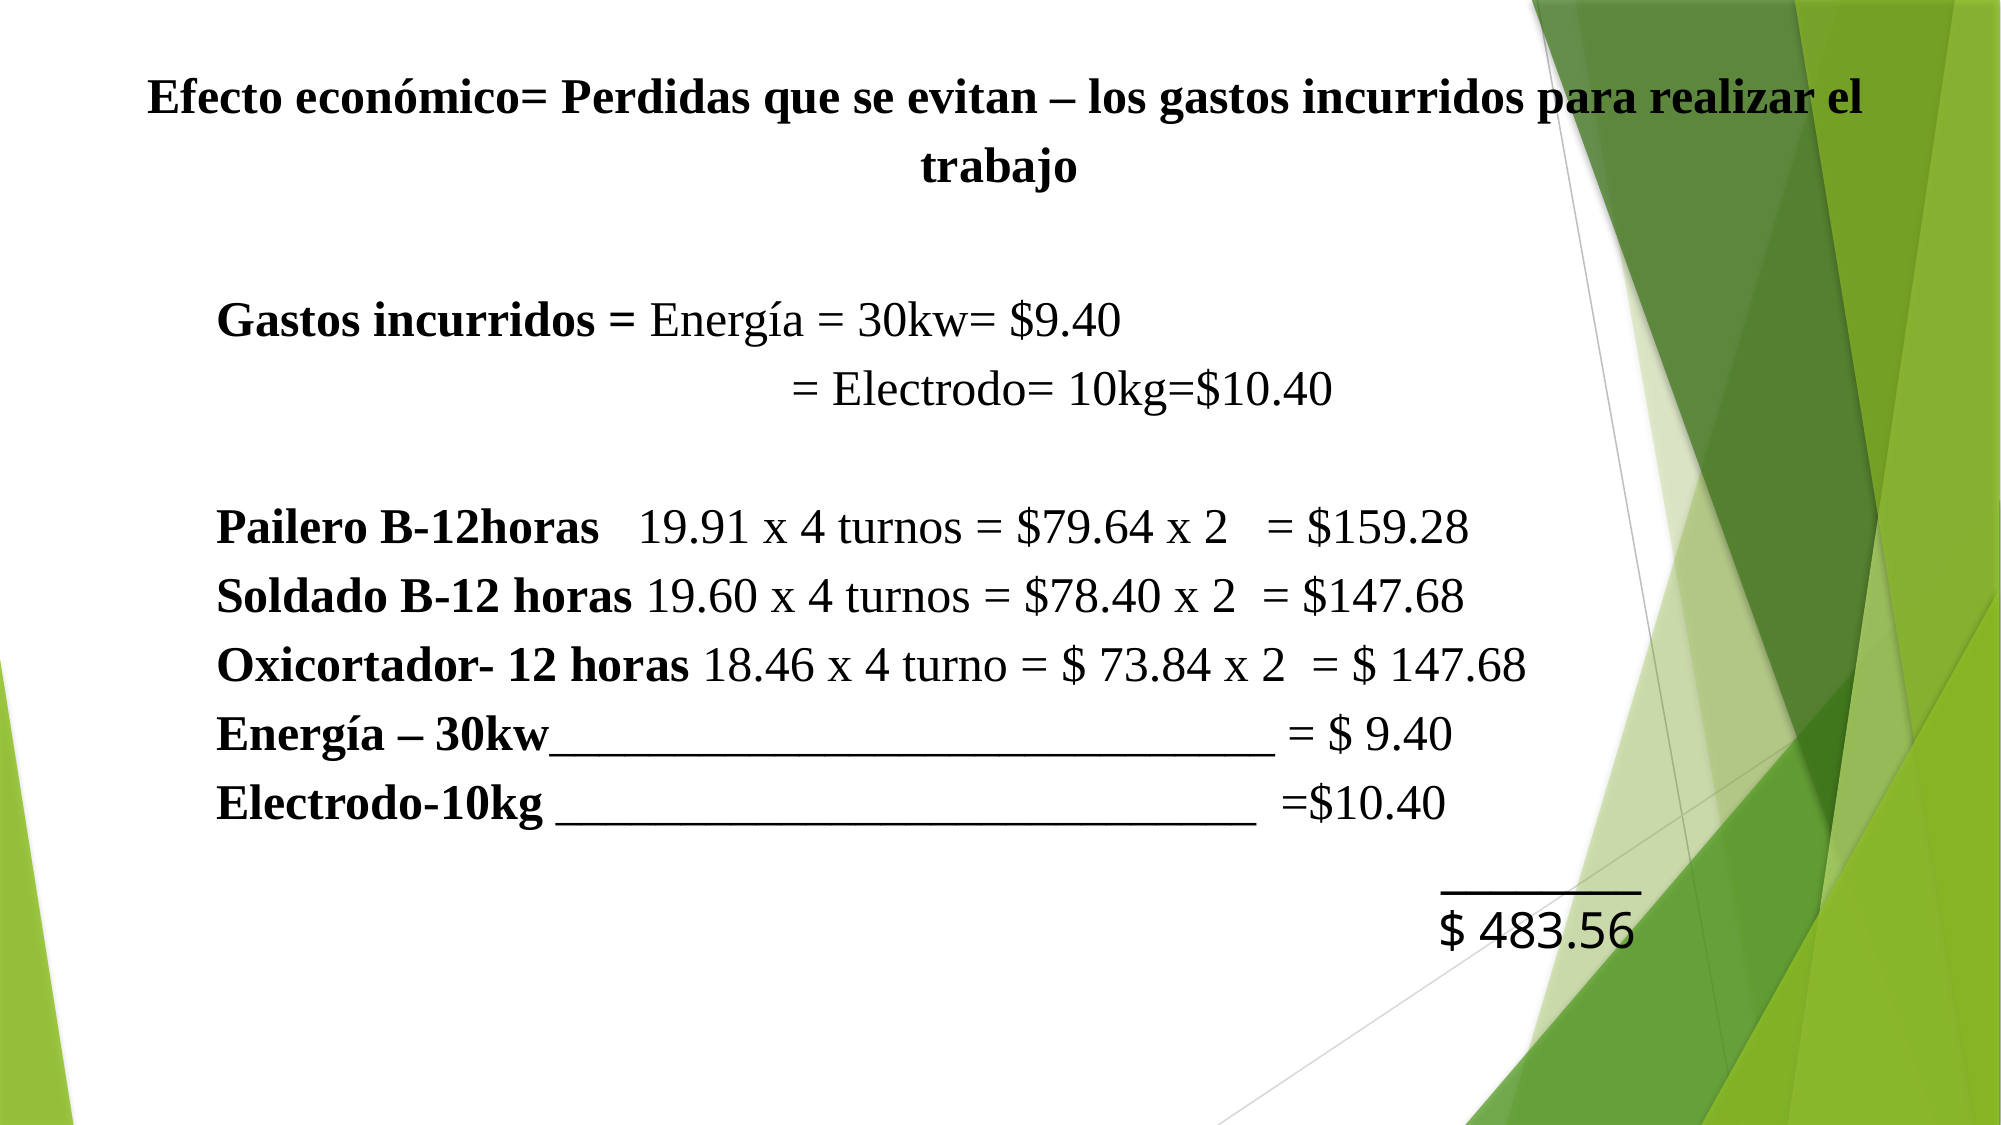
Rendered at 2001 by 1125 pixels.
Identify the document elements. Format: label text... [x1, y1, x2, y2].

text_box Efecto económico= Perdidas que se evitan – los gastos incurridos para realizar el trabajo [62, 46, 1964, 200]
text_box Gastos incurridos = Energía = 30kw= $9.40 = Electrodo= 10kg=$10.40 Pailero B-12horas 19.91 x 4 turnos = $79.64 x 2 = $159.28 Soldado B-12 horas 19.60 x 4 turnos = $78.40 x 2 = $147.68 Oxicortador- 12 horas 18.46 x 4 turno = $ 73.84 x 2 = $ 147.68 Energía – 30kw_____________________________ = $ 9.40 Electrodo-10kg ____________________________ =$10.40 ________ $ 483.56 [201, 201, 1825, 966]
